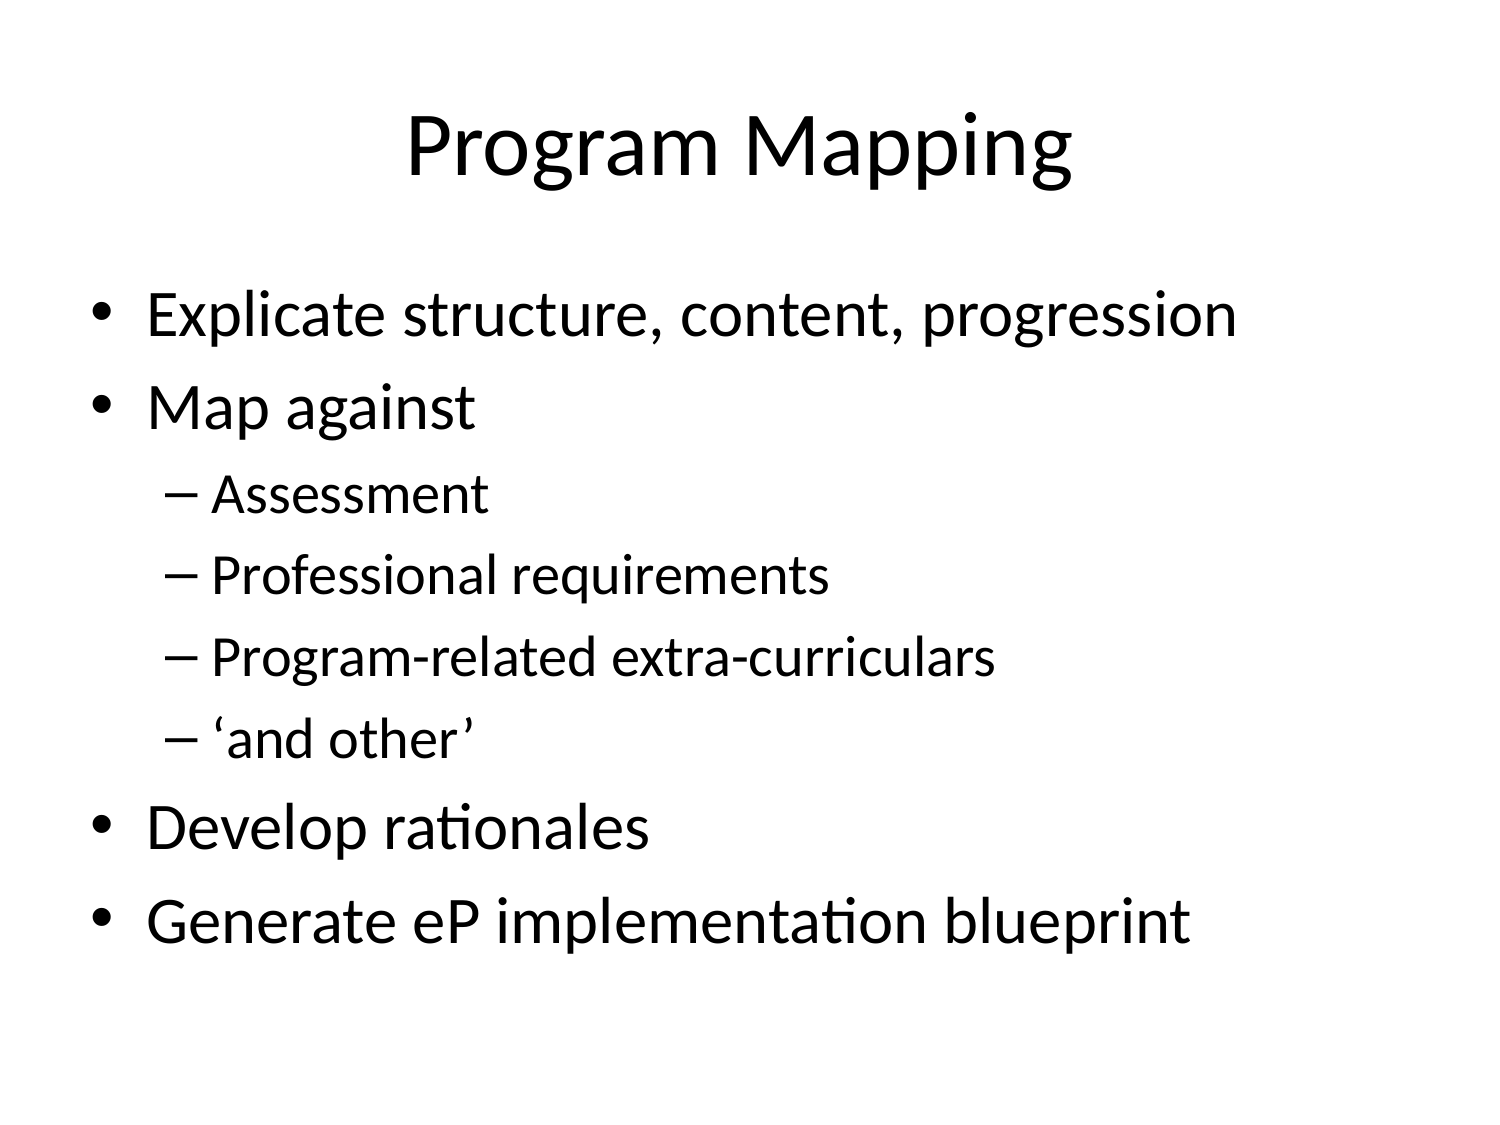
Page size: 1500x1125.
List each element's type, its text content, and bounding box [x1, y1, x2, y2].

list Explicate structure, content, progression Map against Assessment Professional requirements Program-related extra-curriculars ‘and other’ Develop rationales Generate eP implementation blueprint [75, 262, 1425, 1005]
title Program Mapping [75, 45, 1425, 233]
